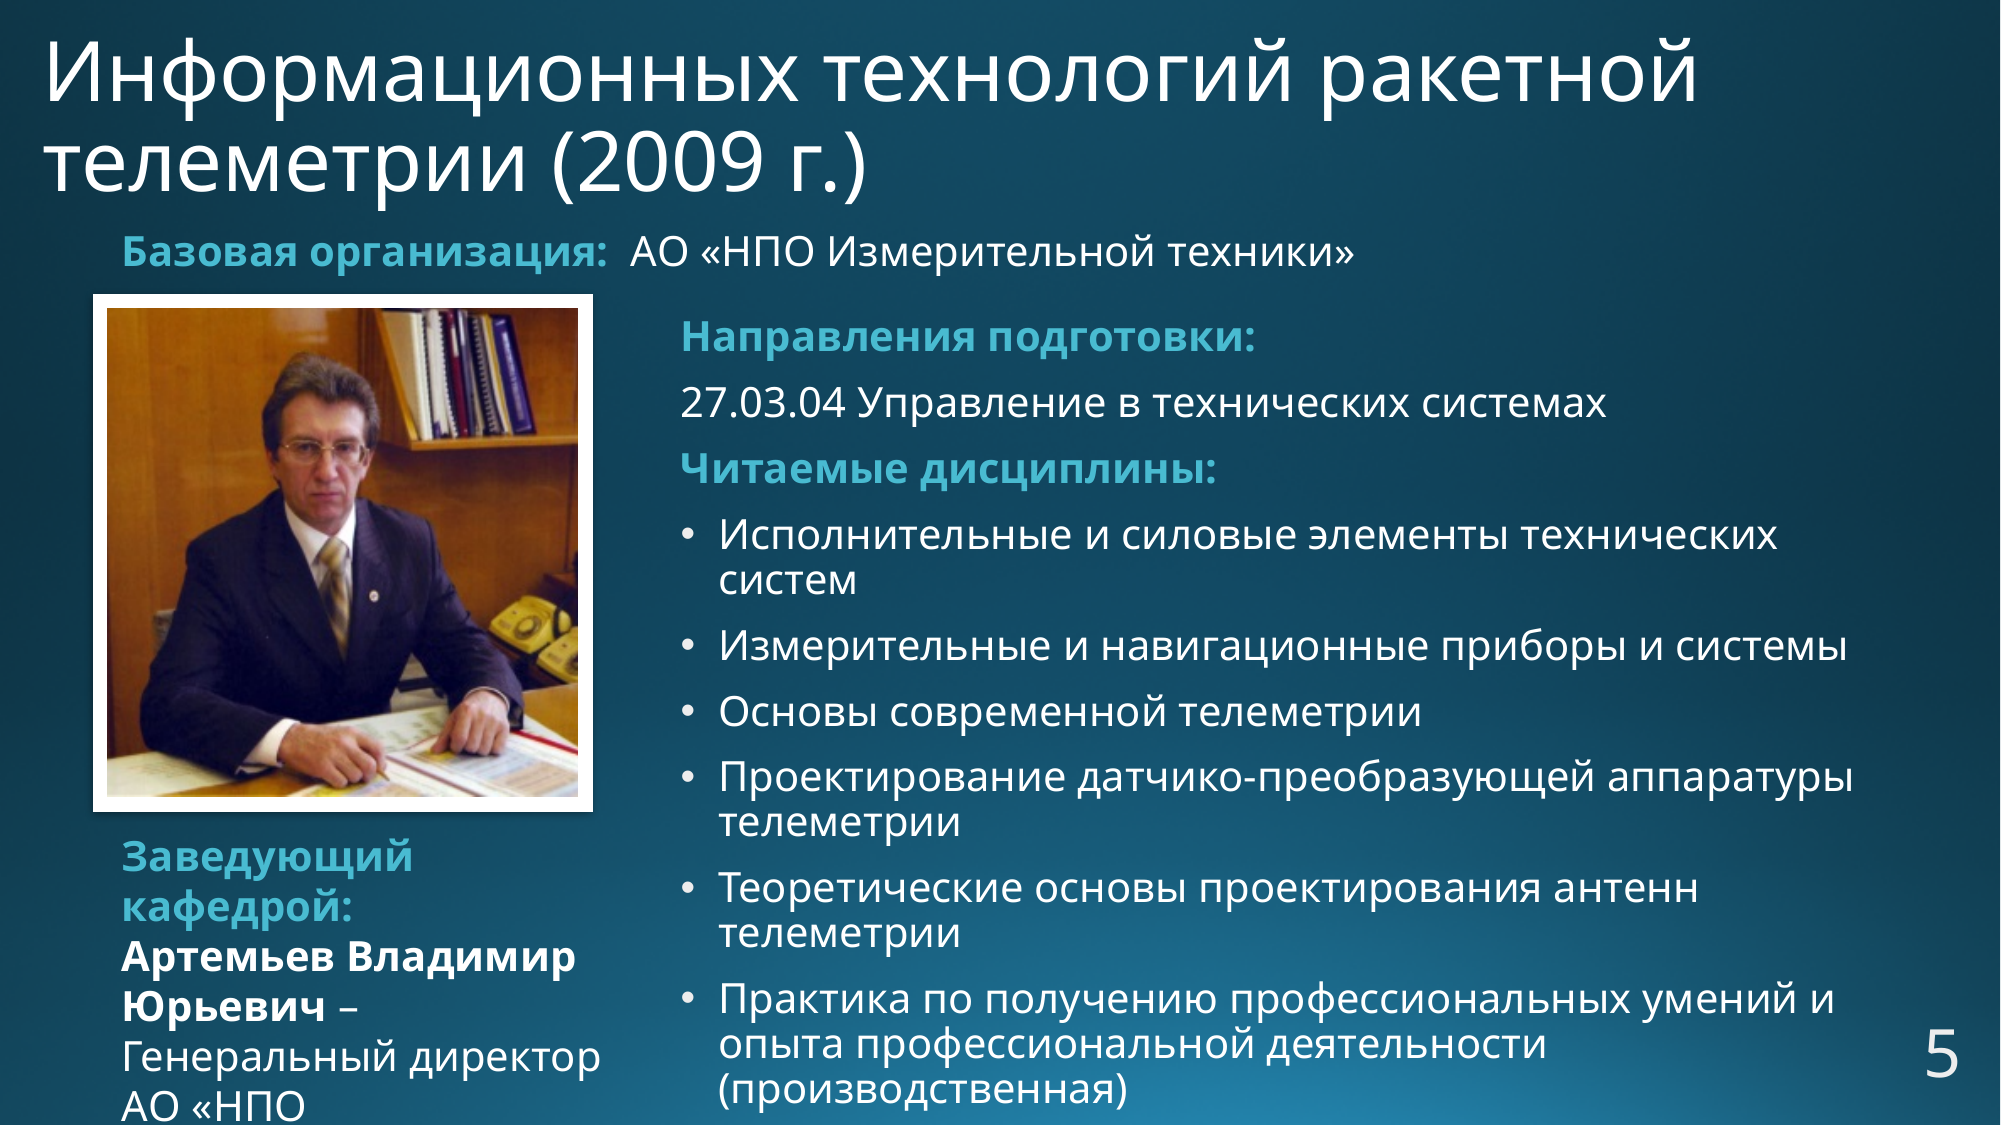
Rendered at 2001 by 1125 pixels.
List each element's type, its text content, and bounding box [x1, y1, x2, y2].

text_box Заведующий кафедрой: Артемьев Владимир Юрьевич – Генеральный директор АО «НПО Измерительной техники» [107, 822, 619, 1125]
list Направления подготовки: 27.03.04 Управление в технических системах Читаемые дисциплины: Исполнительные и силовые элементы технических систем Измерительные и навигационные приборы и системы Основы современной телеметрии Проектирование датчико-преобразующей аппаратуры телеметрии Теоретические основы проектирования антенн телеметрии Практика по получению профессиональных умений и опыта профессиональной деятельности (производственная) Преддипломная практика [665, 308, 1929, 1022]
slide_number 5 [1862, 1011, 1978, 1103]
title Информационных технологий ракетной телеметрии (2009 г.) [27, 10, 1863, 228]
text_box Базовая организация: АО «НПО Измерительной техники» [107, 217, 1929, 283]
picture [0, 0, 2001, 1125]
